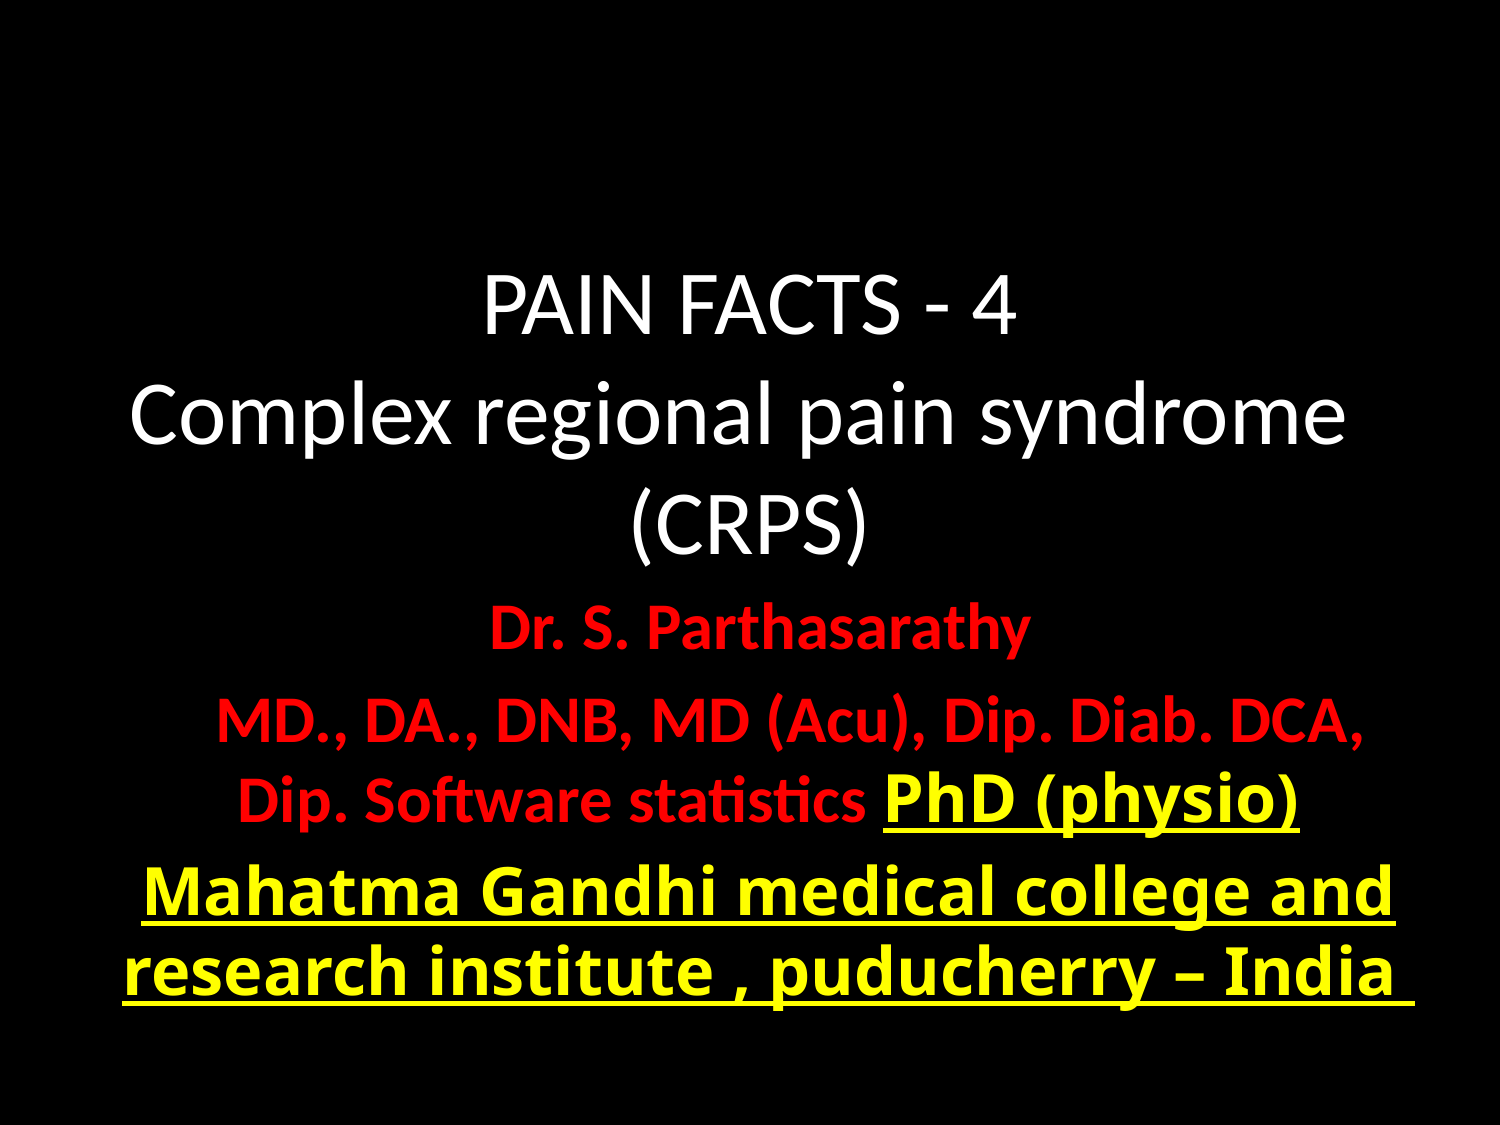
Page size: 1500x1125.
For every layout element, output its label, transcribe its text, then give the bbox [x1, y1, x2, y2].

title PAIN FACTS - 4 Complex regional pain syndrome (CRPS) [112, 224, 1388, 574]
subtitle Dr. S. Parthasarathy MD., DA., DNB, MD (Acu), Dip. Diab. DCA, Dip. Software statistics PhD (physio) Mahatma Gandhi medical college and research institute , puducherry – India [99, 574, 1438, 938]
